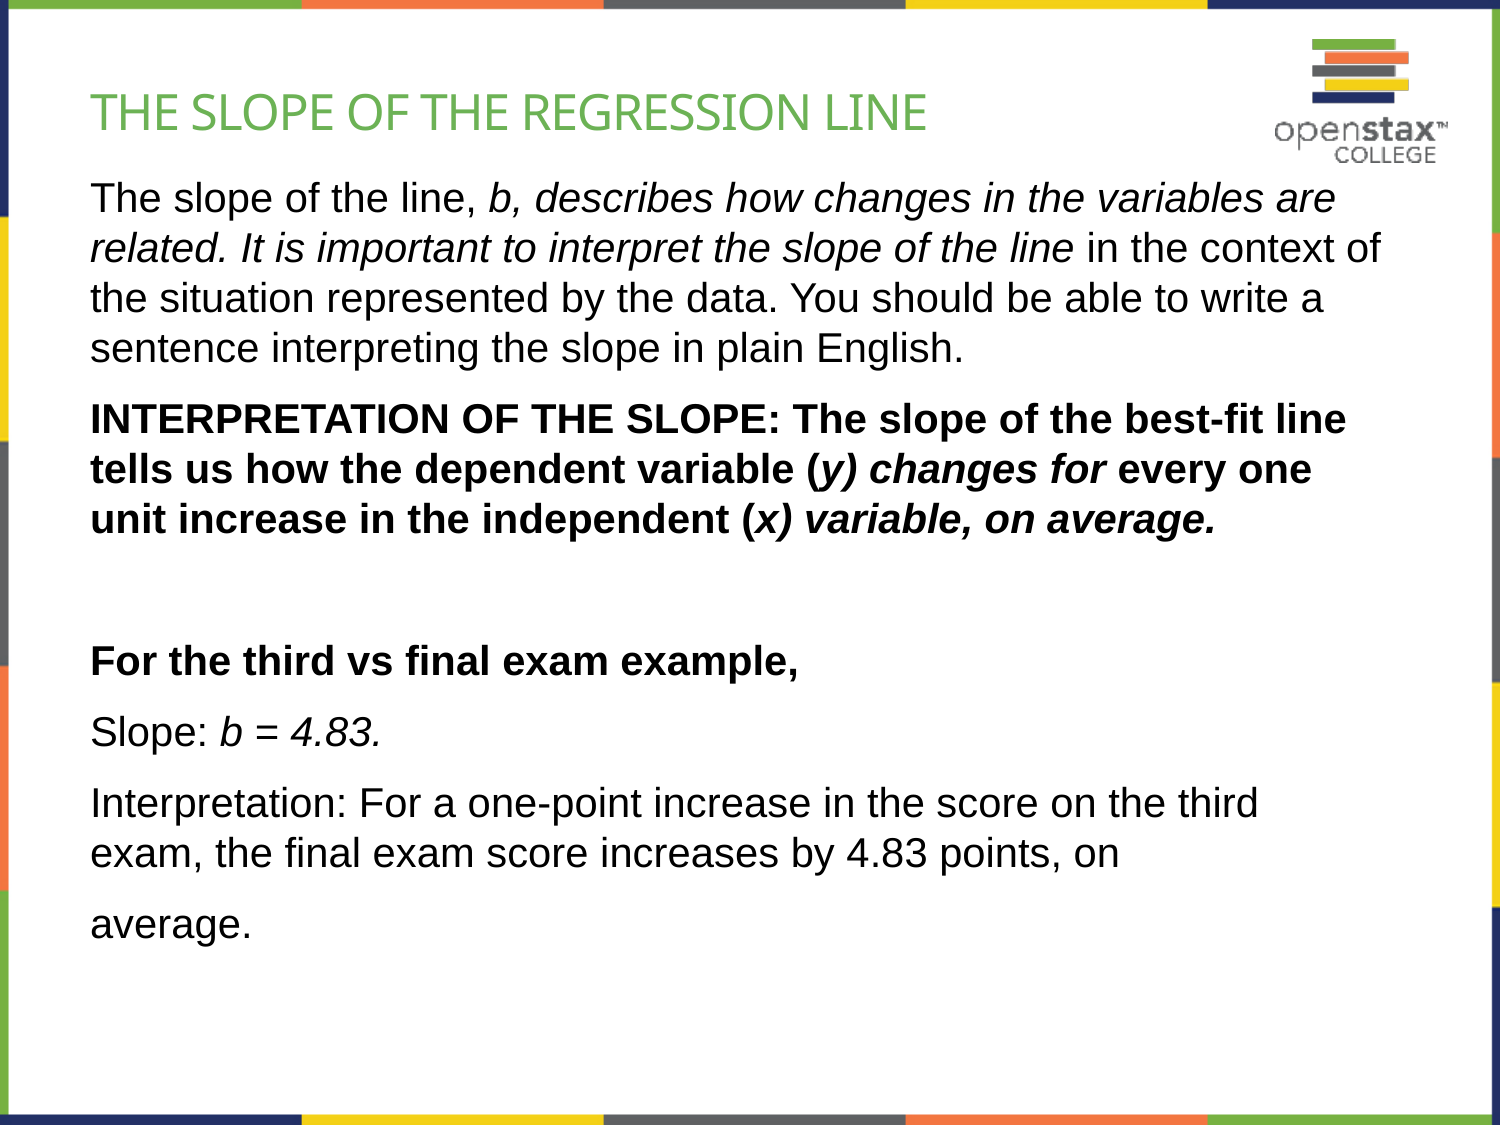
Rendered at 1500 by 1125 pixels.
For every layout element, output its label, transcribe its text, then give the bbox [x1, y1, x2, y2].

list The slope of the line, b, describes how changes in the variables are related. It is important to interpret the slope of the line in the context of the situation represented by the data. You should be able to write a sentence interpreting the slope in plain English. INTERPRETATION OF THE SLOPE: The slope of the best-fit line tells us how the dependent variable (y) changes for every one unit increase in the independent (x) variable, on average. For the third vs final exam example, Slope: b = 4.83. Interpretation: For a one-point increase in the score on the third exam, the final exam score increases by 4.83 points, on average. [75, 162, 1398, 1039]
picture [0, 0, 1500, 1125]
title The Slope of the Regression Line [75, 39, 1274, 148]
